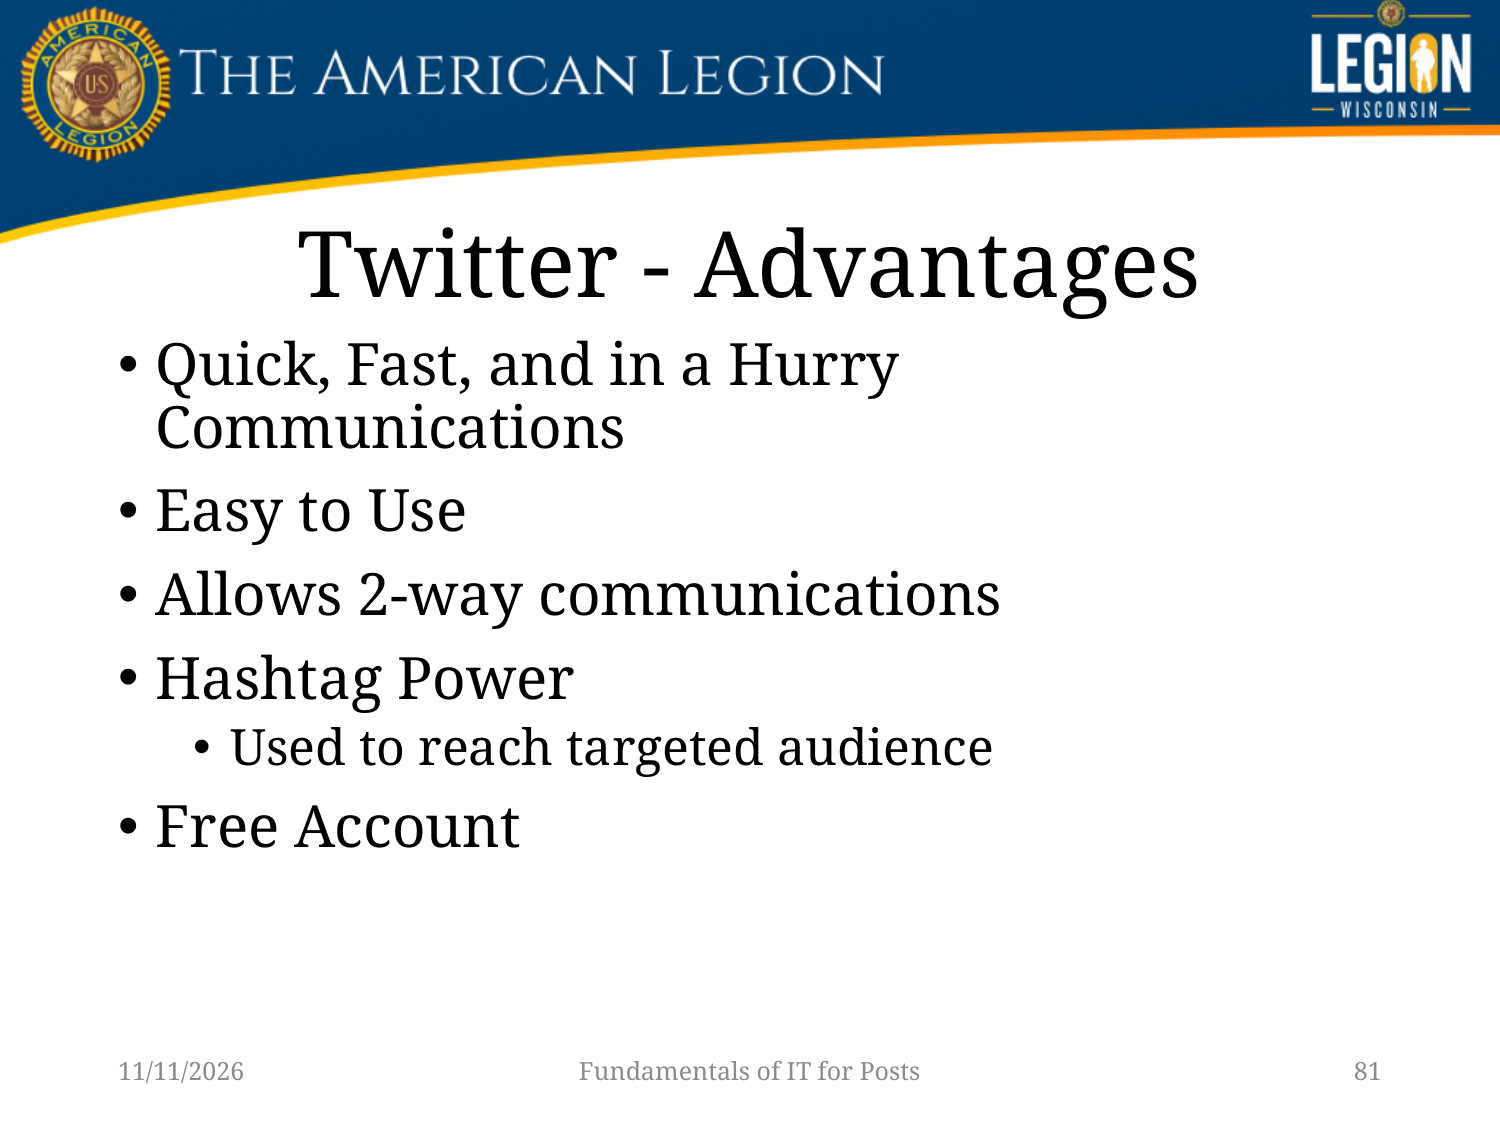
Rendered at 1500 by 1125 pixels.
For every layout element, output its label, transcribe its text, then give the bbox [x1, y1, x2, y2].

slide_number 81 [1059, 1042, 1397, 1103]
list Quick, Fast, and in a Hurry Communications Easy to Use Allows 2-way communications Hashtag Power Used to reach targeted audience Free Account [103, 327, 1397, 1060]
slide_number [103, 1042, 441, 1103]
footer Fundamentals of IT for Posts [496, 1042, 1004, 1103]
title Twitter - Advantages [103, 208, 1397, 327]
picture [0, 0, 1500, 1125]
